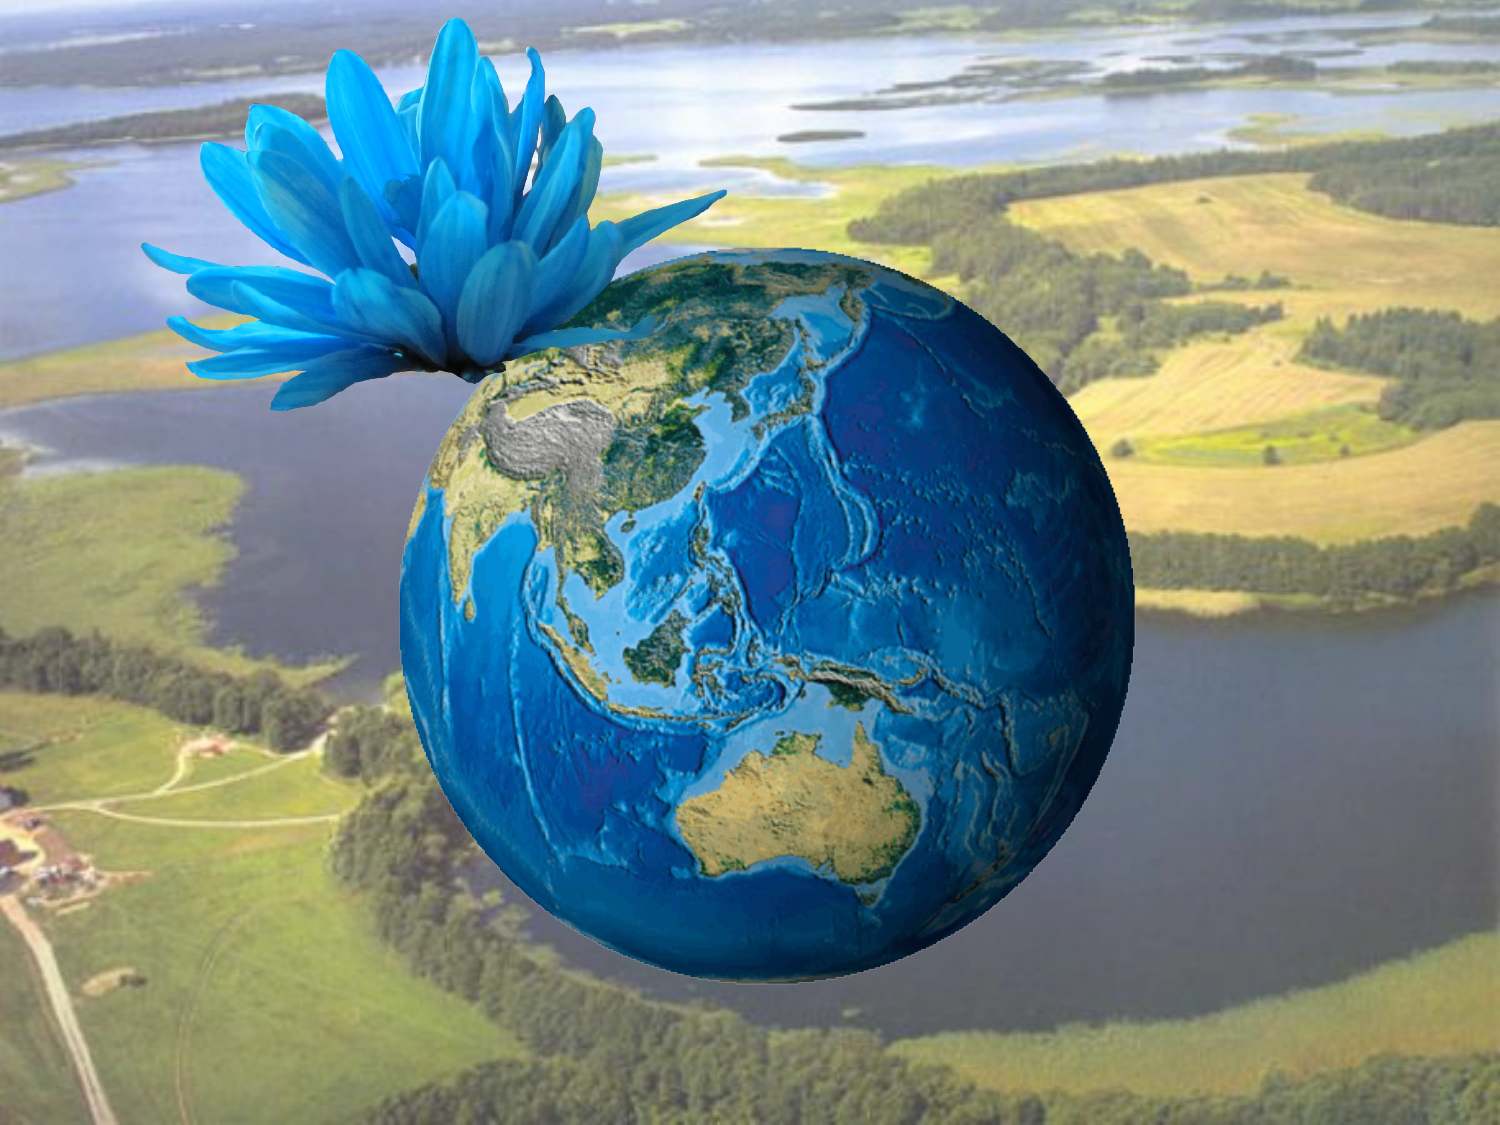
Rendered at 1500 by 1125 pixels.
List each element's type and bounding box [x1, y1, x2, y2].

list [397, 246, 1138, 986]
picture [140, 17, 727, 411]
